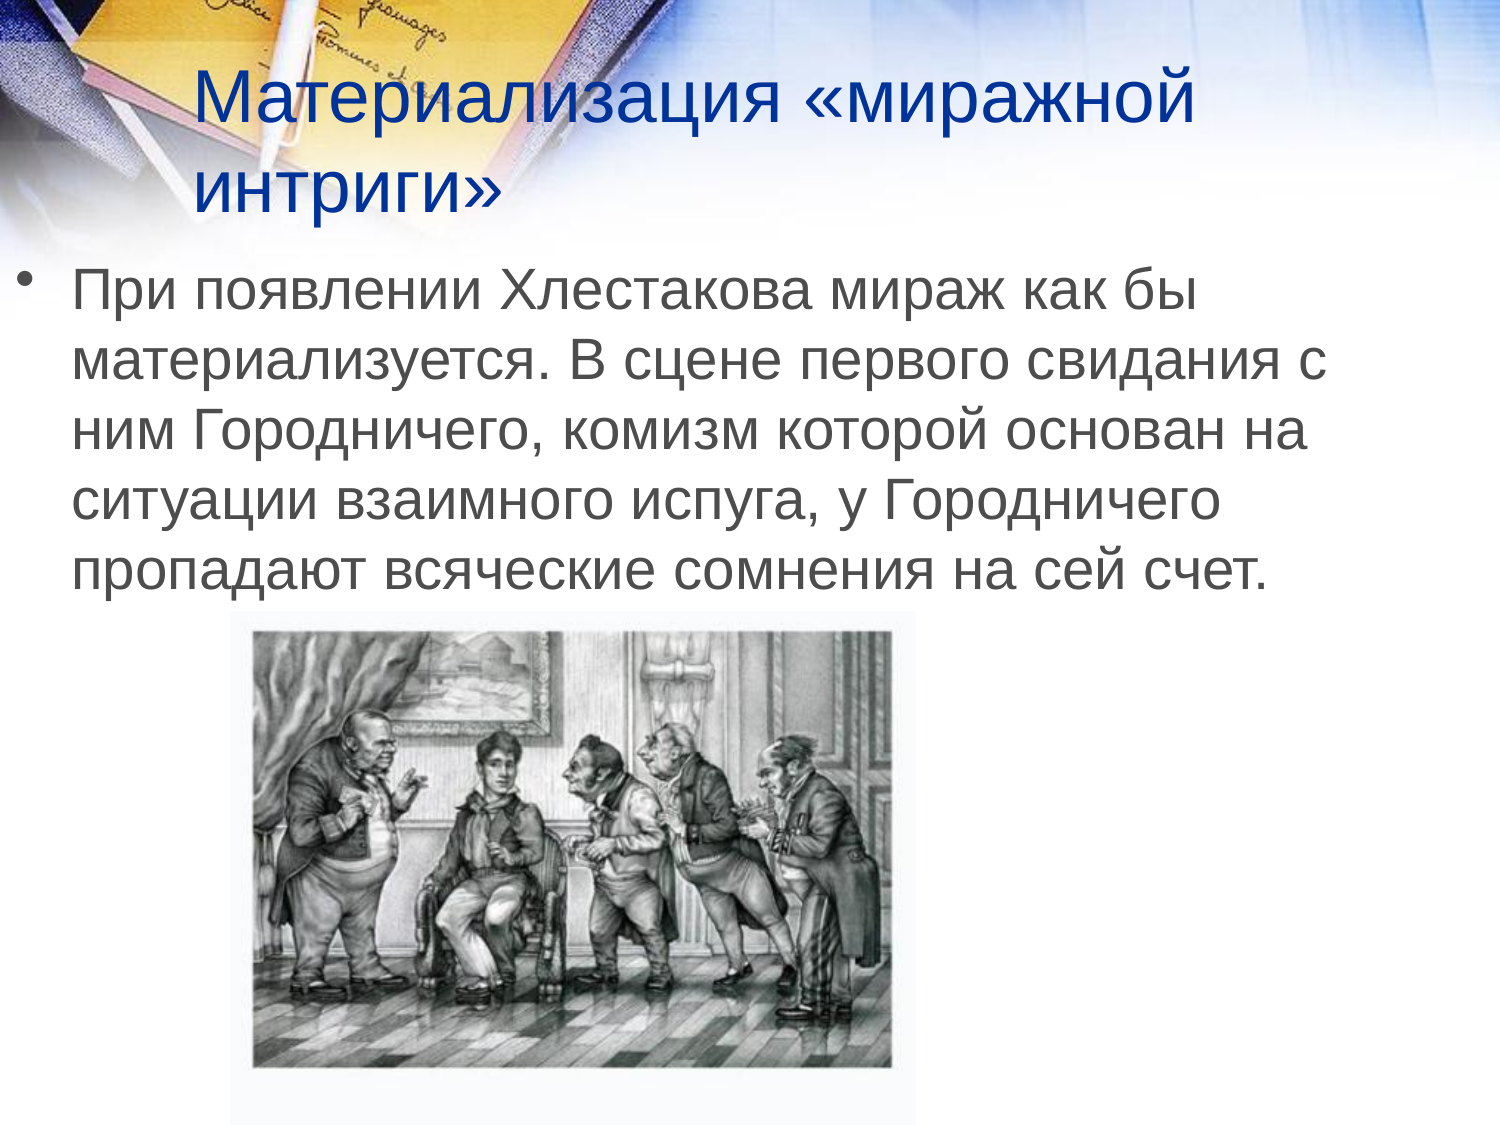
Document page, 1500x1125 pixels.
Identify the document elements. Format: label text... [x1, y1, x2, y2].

title Материализация «миражной интриги» [176, 42, 1500, 232]
picture [0, 0, 1500, 1125]
list При появлении Хлестакова мираж как бы материализуется. В сцене первого свидания с ним Городничего, комизм которой основан на ситуации взаимного испуга, у Городничего пропадают всяческие сомнения на сей счет. [0, 243, 1448, 1036]
